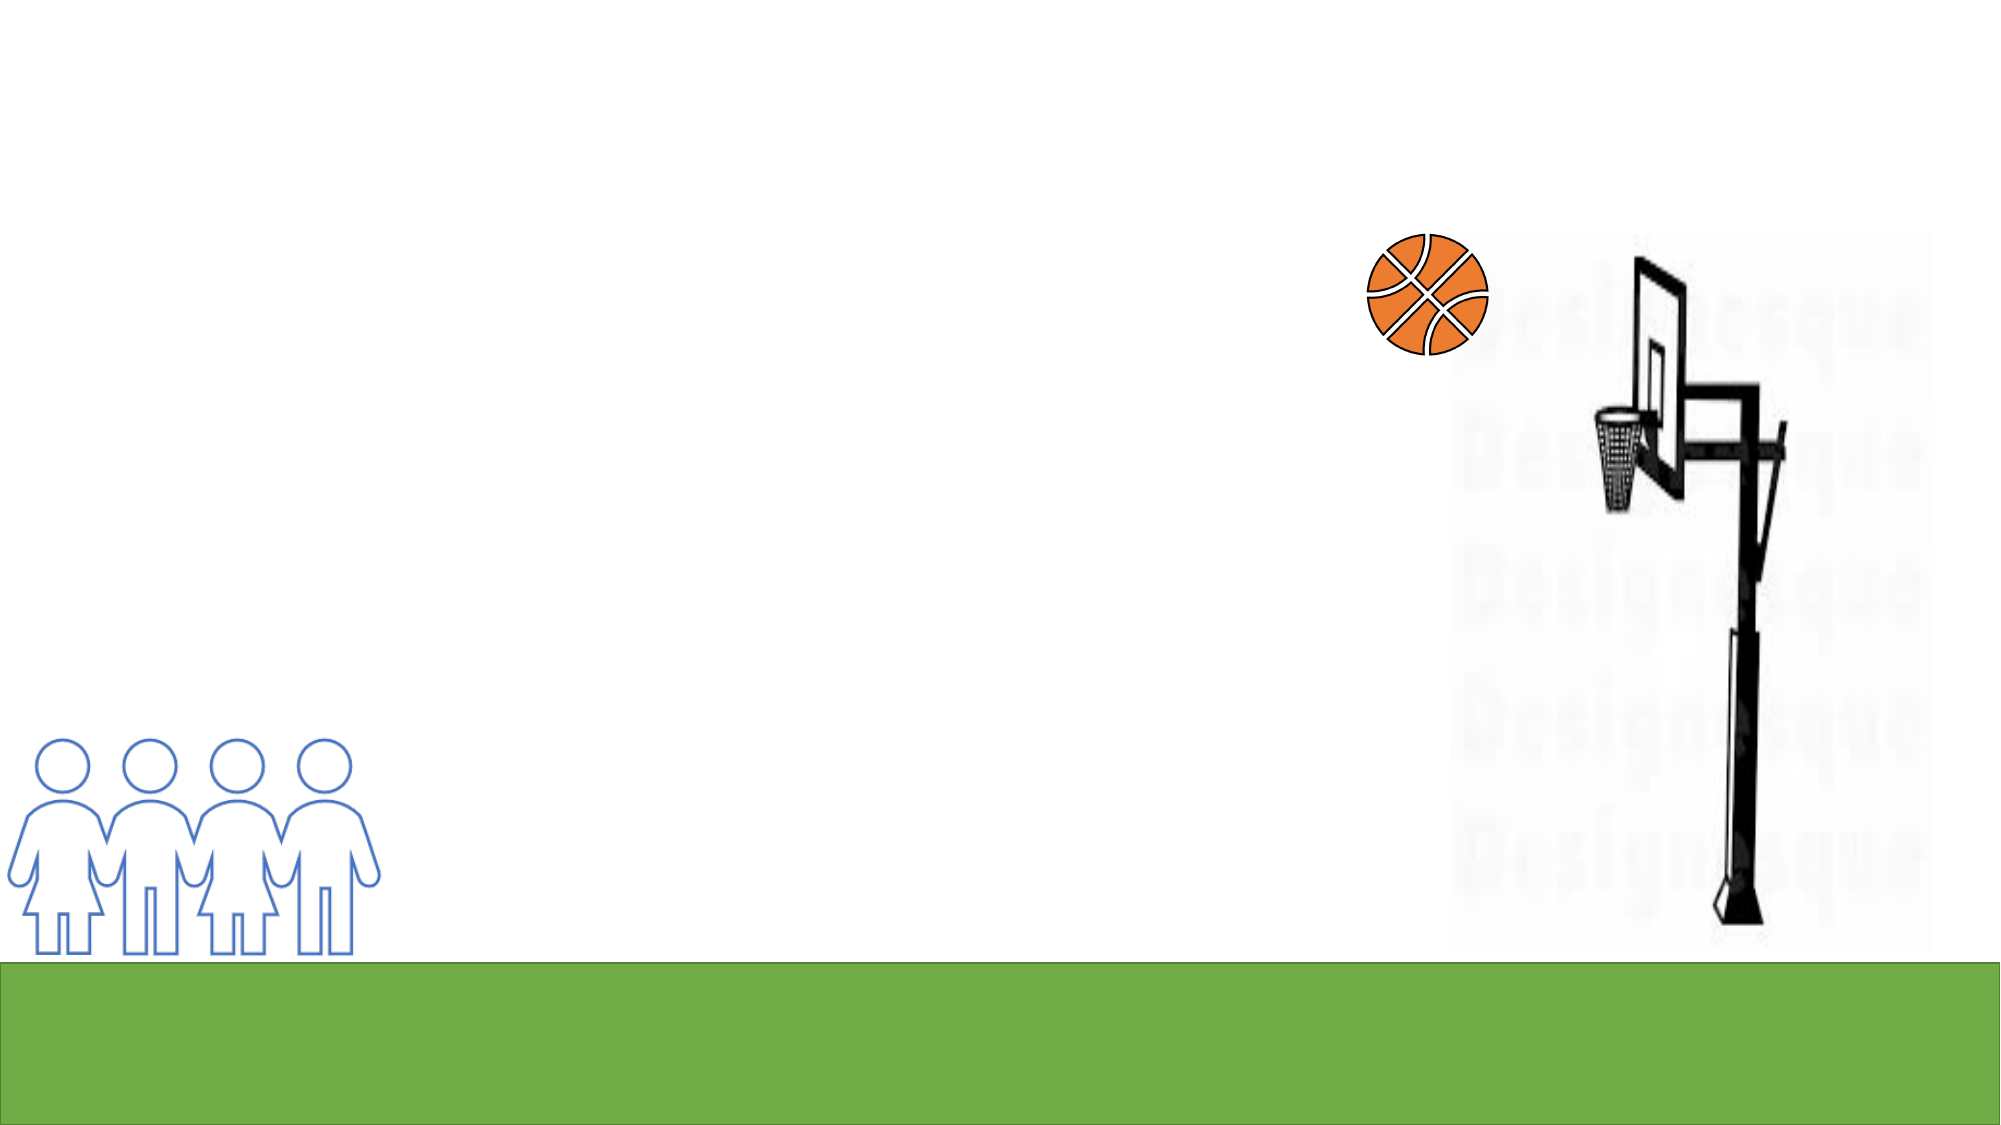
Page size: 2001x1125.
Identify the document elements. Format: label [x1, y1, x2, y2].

picture [0, 644, 401, 1063]
text_box [0, 962, 2000, 1125]
picture [1352, 219, 1933, 951]
